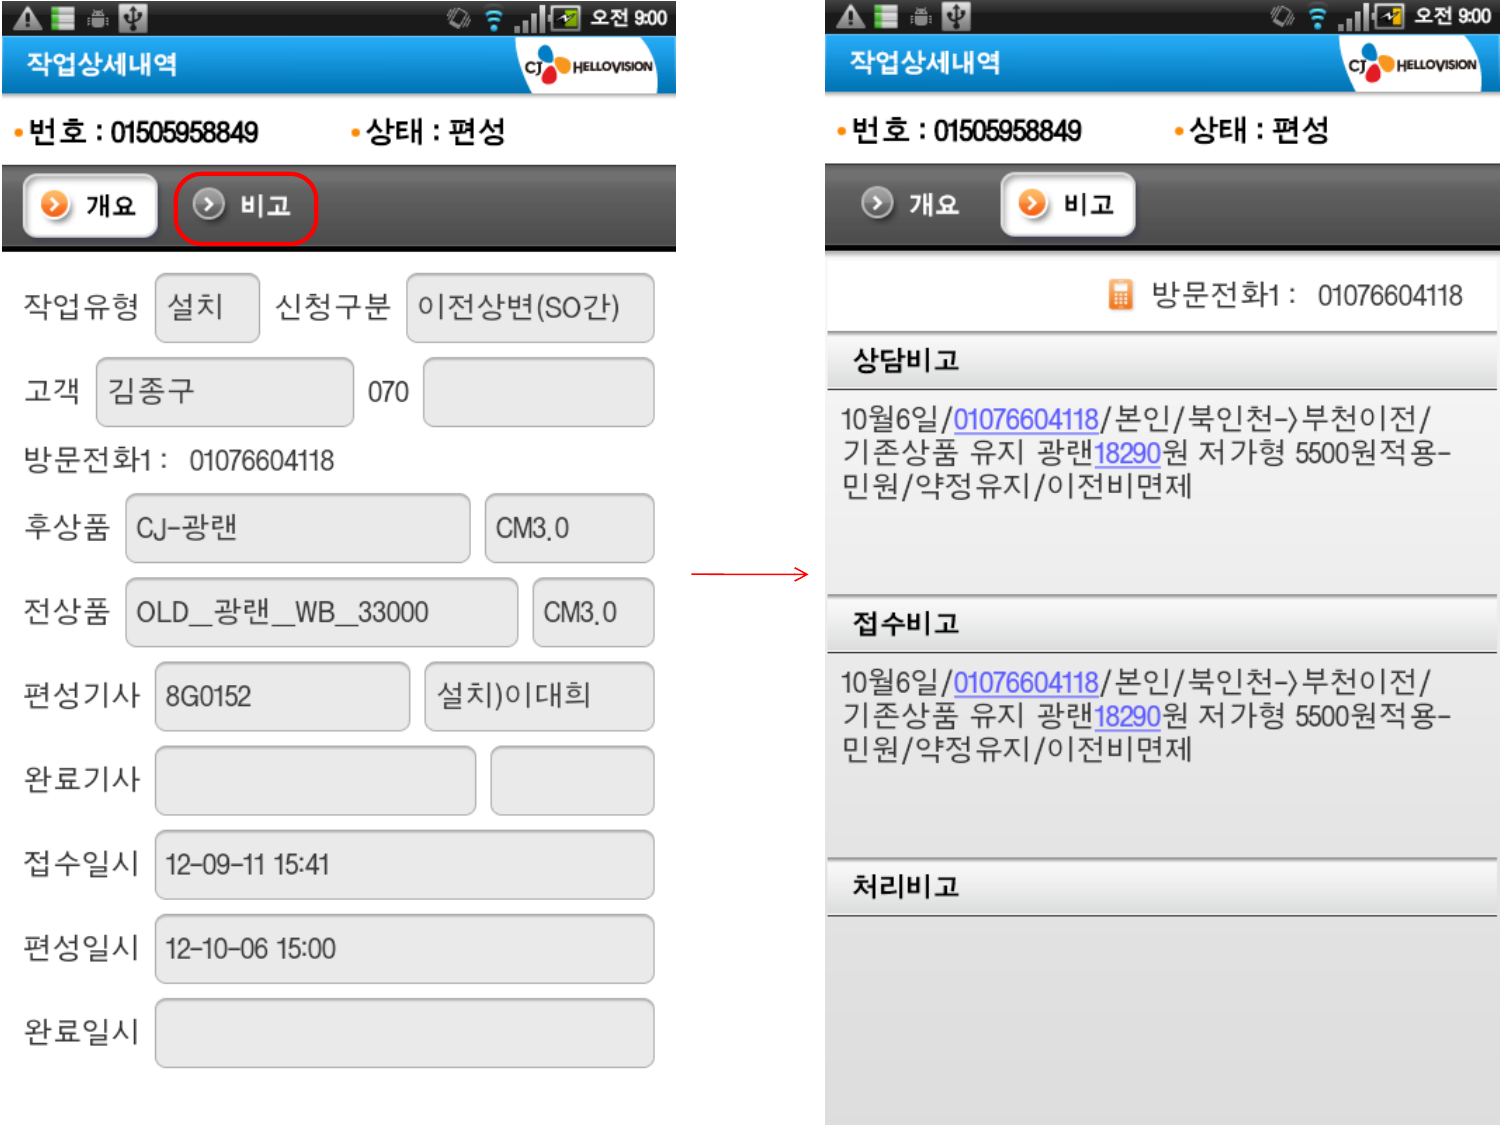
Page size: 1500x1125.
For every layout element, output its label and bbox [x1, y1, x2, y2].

picture [824, 0, 1500, 1125]
picture [2, 1, 676, 1123]
